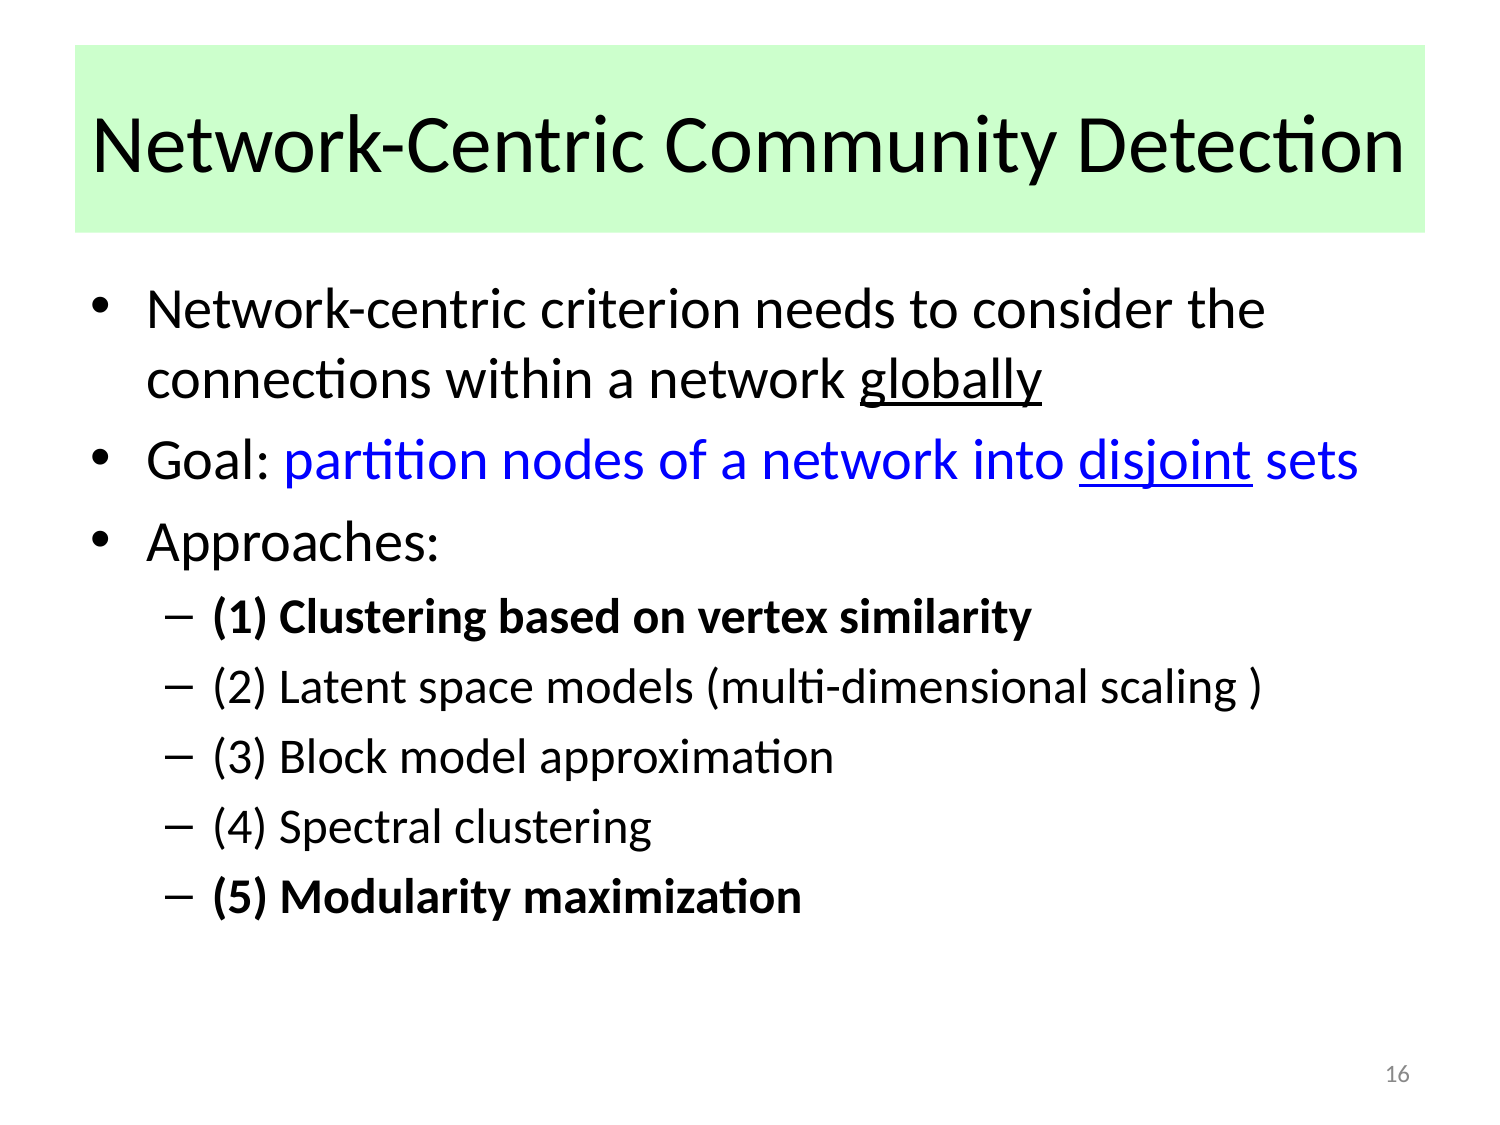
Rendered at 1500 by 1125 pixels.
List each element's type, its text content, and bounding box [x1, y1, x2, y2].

list Network-centric criterion needs to consider the connections within a network globally Goal: partition nodes of a network into disjoint sets Approaches: (1) Clustering based on vertex similarity (2) Latent space models (multi-dimensional scaling ) (3) Block model approximation (4) Spectral clustering (5) Modularity maximization [74, 262, 1426, 1006]
title Network-Centric Community Detection [74, 44, 1426, 233]
text_box 16 [1074, 1042, 1425, 1103]
